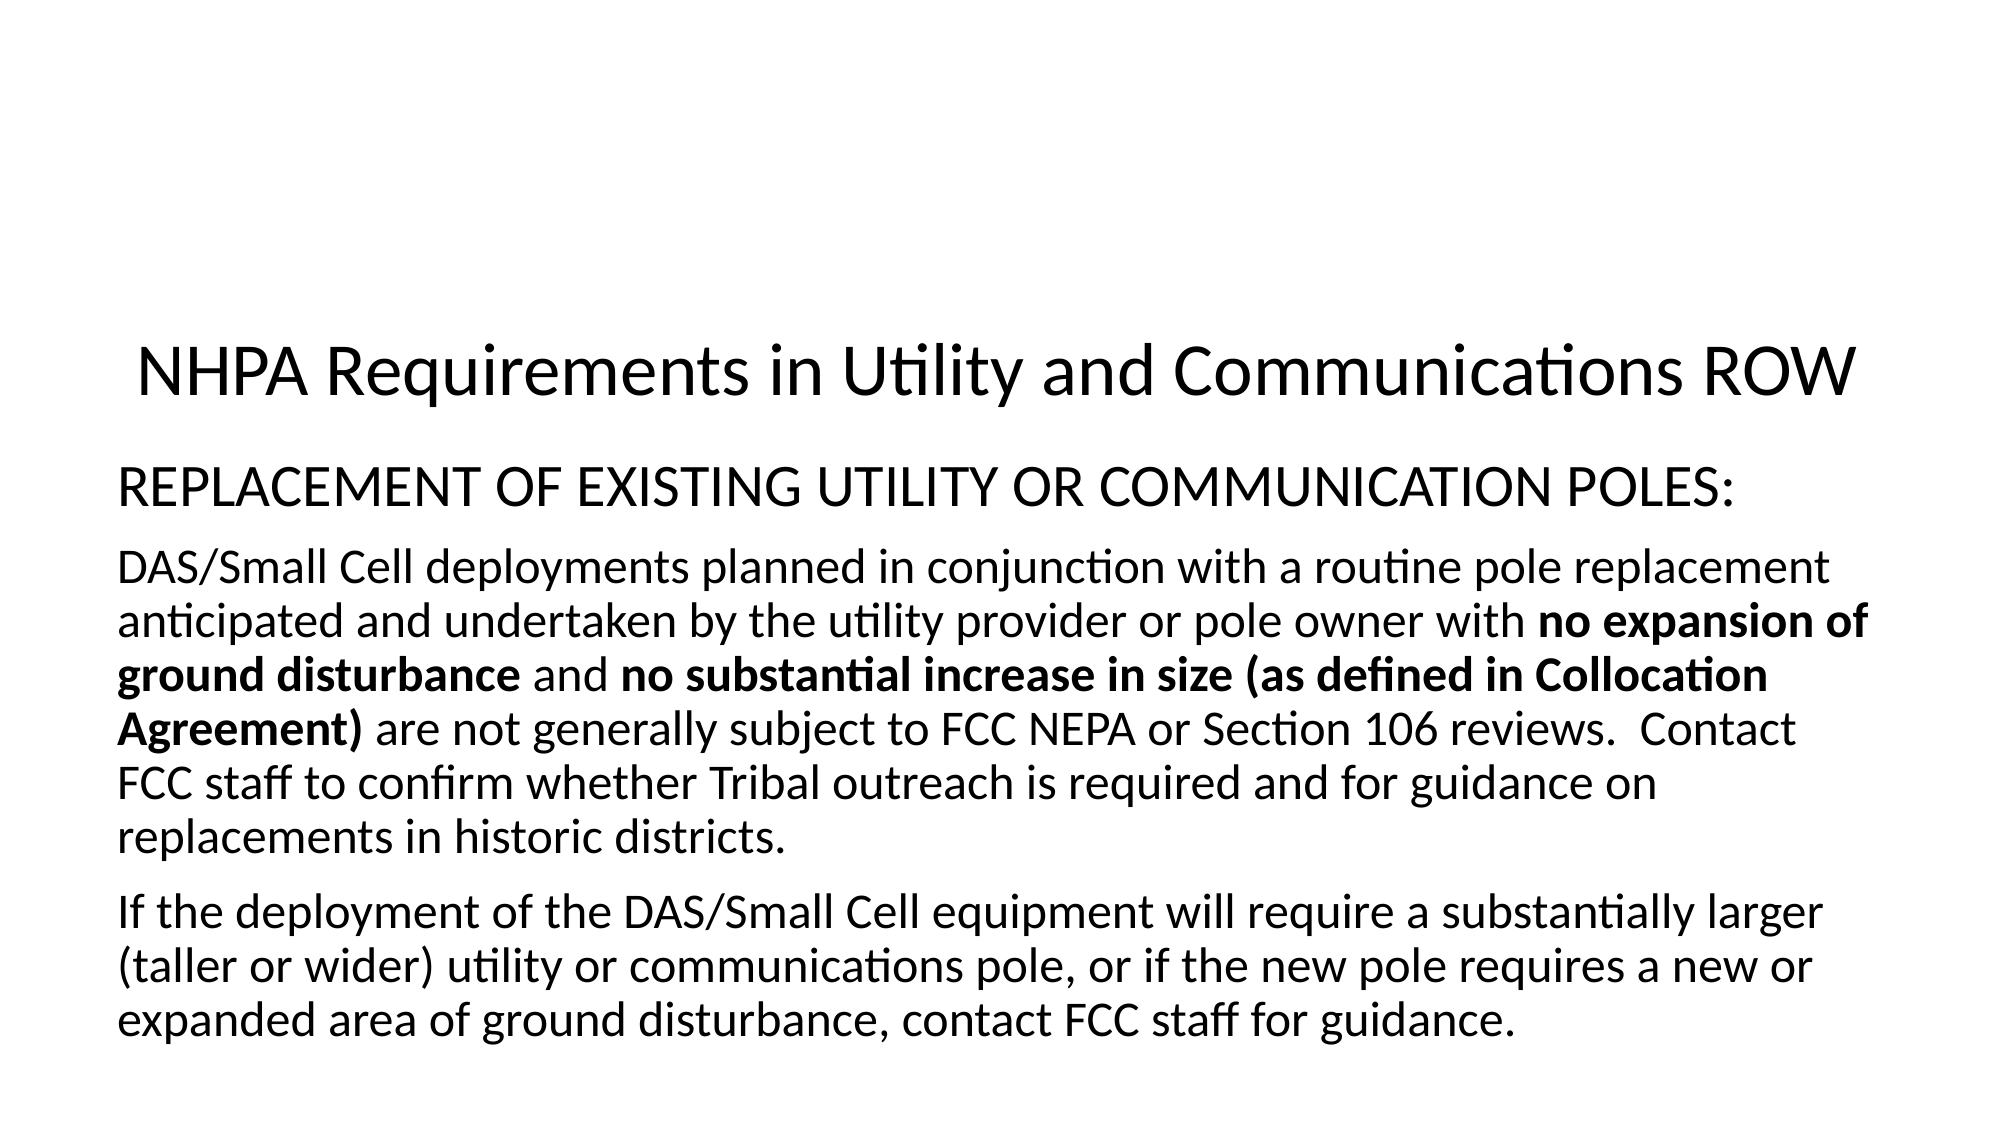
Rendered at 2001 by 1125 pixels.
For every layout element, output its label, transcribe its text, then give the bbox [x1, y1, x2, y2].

subtitle REPLACEMENT OF EXISTING UTILITY OR COMMUNICATION POLES: DAS/Small Cell deployments planned in conjunction with a routine pole replacement anticipated and undertaken by the utility provider or pole owner with no expansion of ground disturbance and no substantial increase in size (as defined in Collocation Agreement) are not generally subject to FCC NEPA or Section 106 reviews. Contact FCC staff to confirm whether Tribal outreach is required and for guidance on replacements in historic districts. If the deployment of the DAS/Small Cell equipment will require a substantially larger (taller or wider) utility or communications pole, or if the new pole requires a new or expanded area of ground disturbance, contact FCC staff for guidance. [102, 446, 1894, 1073]
title NHPA Requirements in Utility and Communications ROW [102, 184, 1894, 419]
